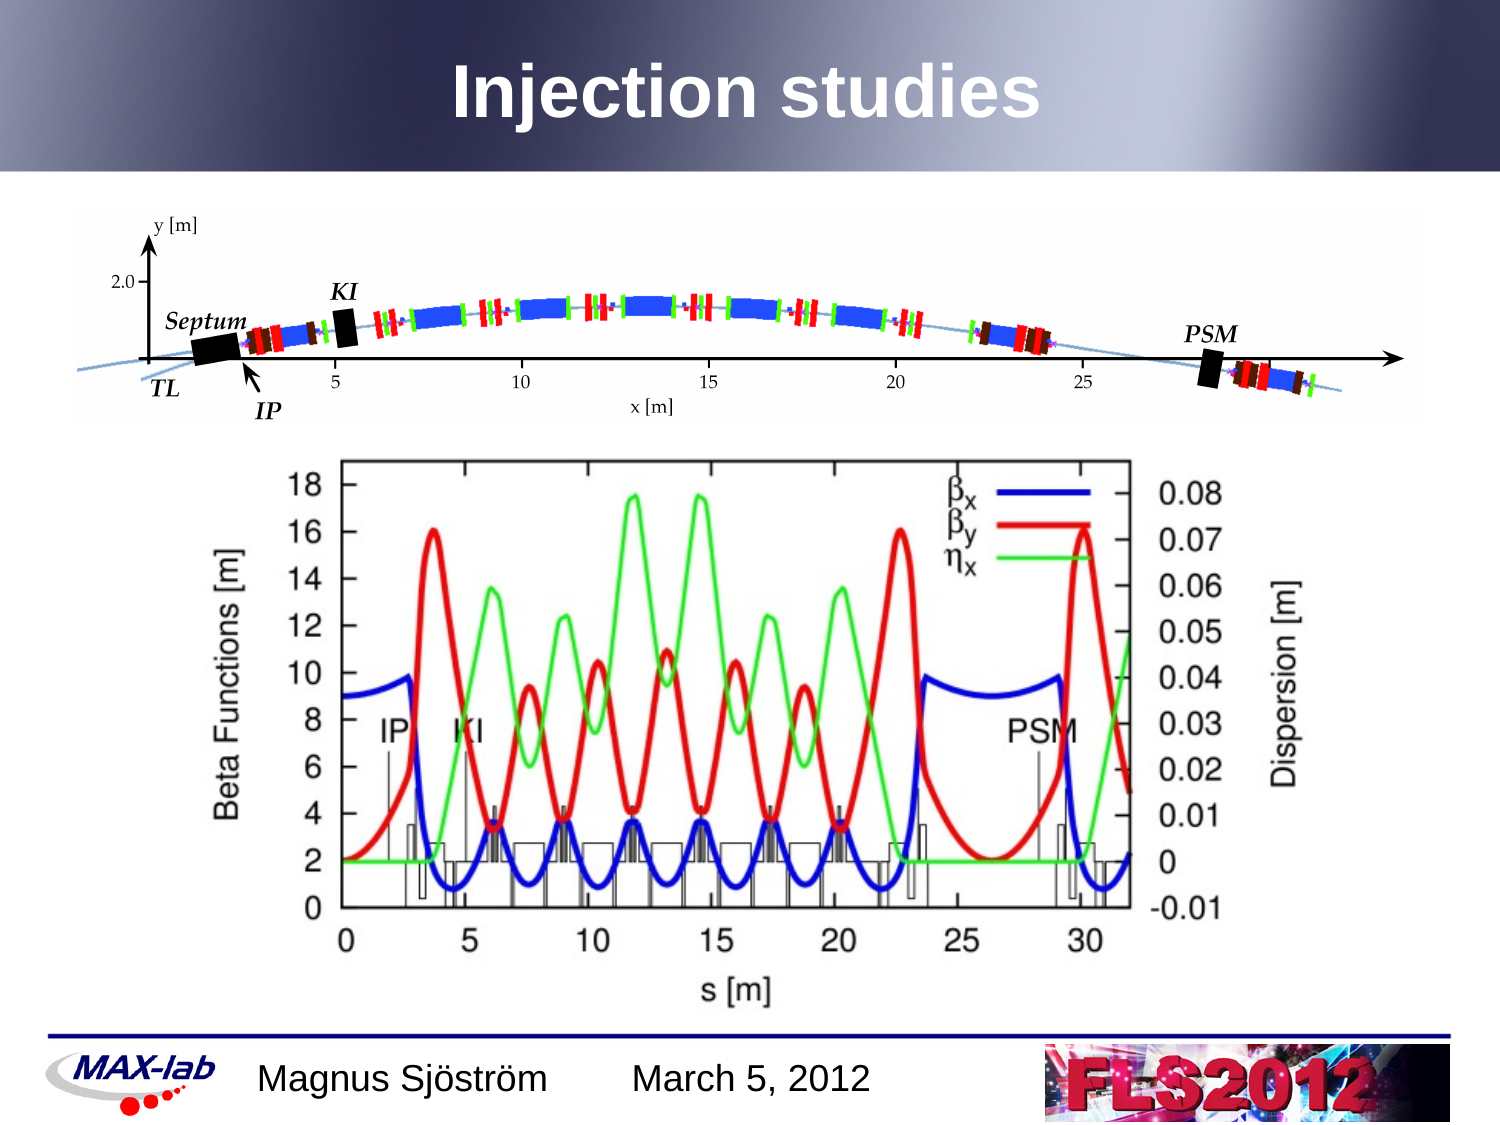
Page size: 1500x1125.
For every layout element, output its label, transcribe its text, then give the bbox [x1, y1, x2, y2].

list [76, 207, 1427, 427]
picture [0, 0, 1500, 1125]
footer Magnus Sjöström March 5, 2012 [242, 1046, 1454, 1103]
title Injection studies [46, 34, 1447, 142]
